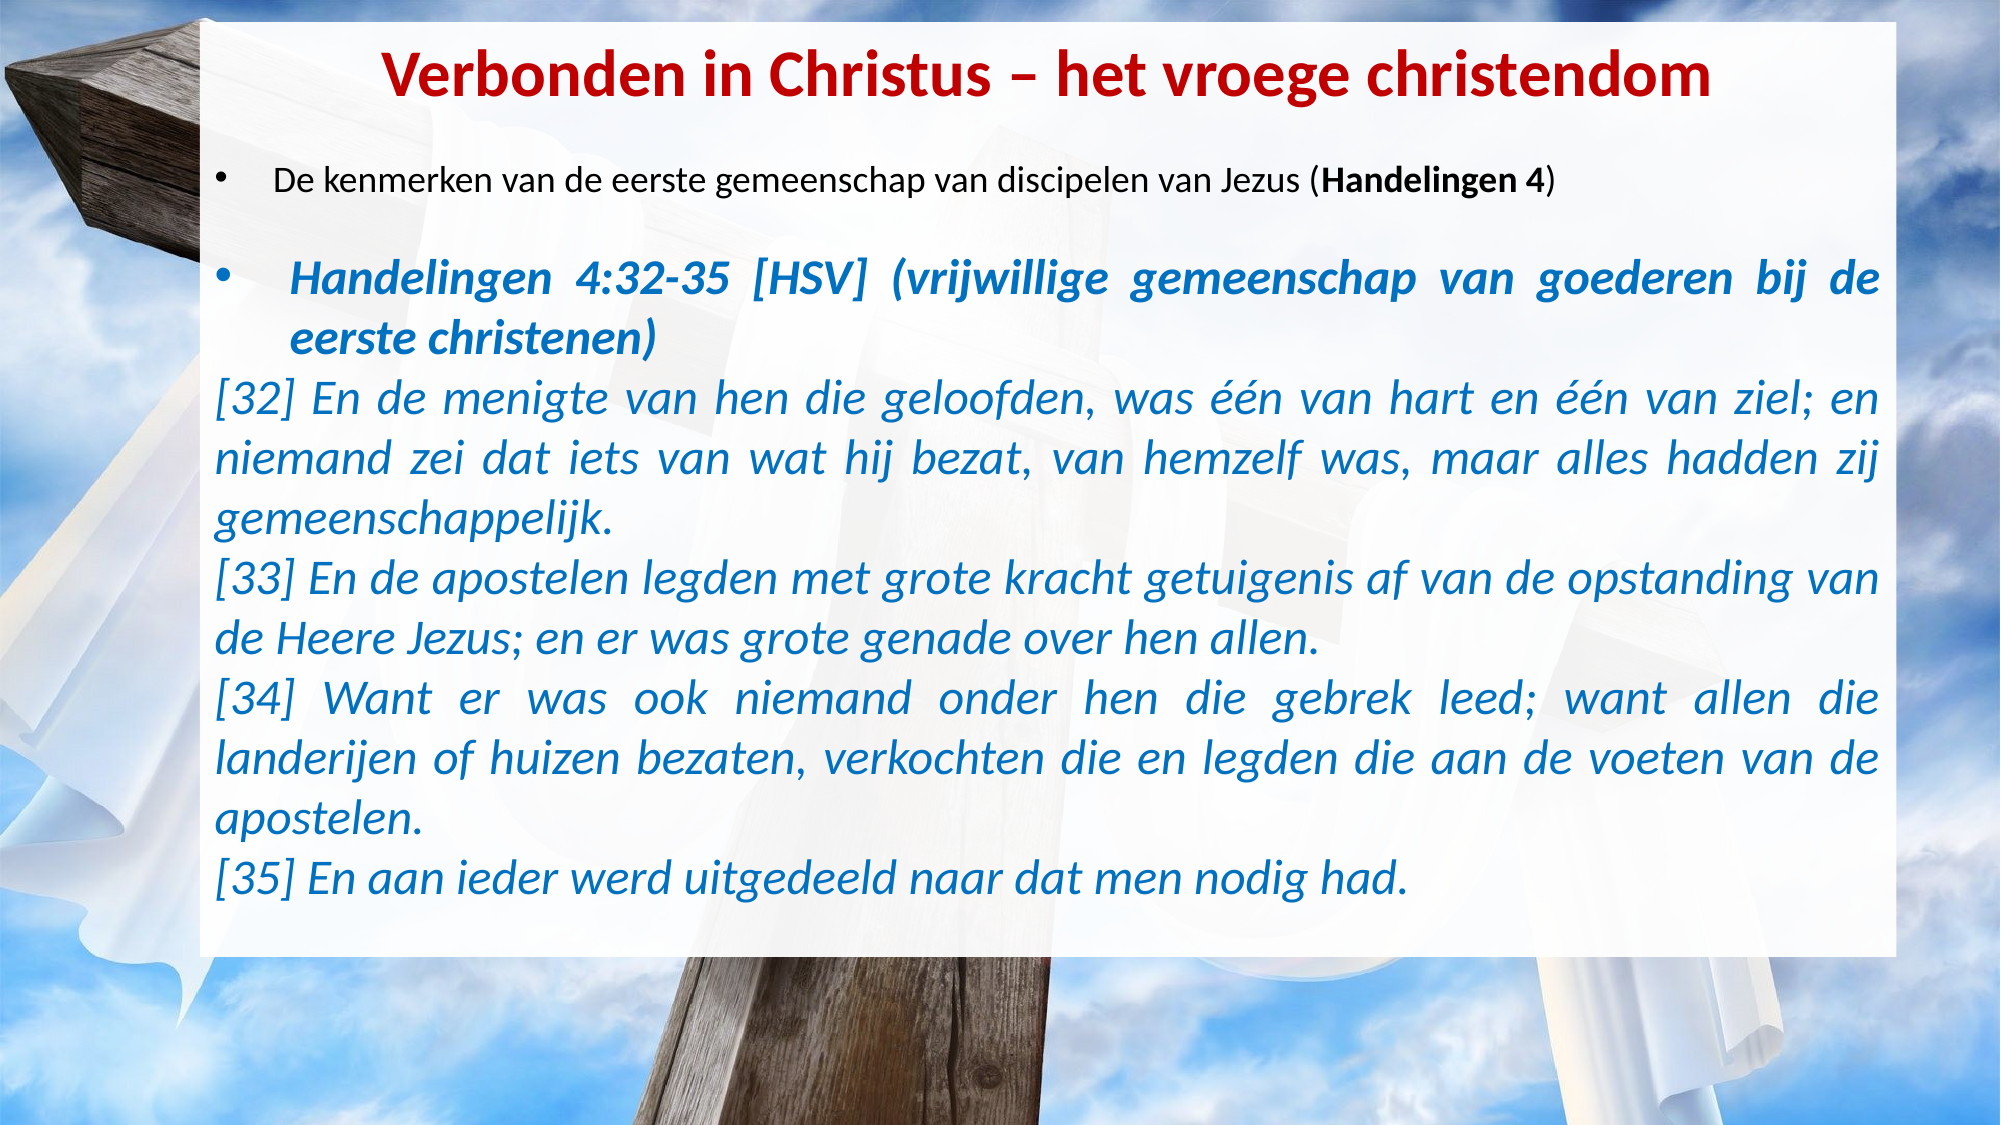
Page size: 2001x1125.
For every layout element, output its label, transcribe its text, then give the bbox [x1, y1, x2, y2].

picture [0, 0, 2000, 1125]
text_box Verbonden in Christus – het vroege christendom De kenmerken van de eerste gemeenschap van discipelen van Jezus (Handelingen 4) Handelingen 4:32-35 [HSV] (vrijwillige gemeenschap van goederen bij de eerste christenen) [32] En de menigte van hen die geloofden, was één van hart en één van ziel; en niemand zei dat iets van wat hij bezat, van hemzelf was, maar alles hadden zij gemeenschappelijk. [33] En de apostelen legden met grote kracht getuigenis af van de opstanding van de Heere Jezus; en er was grote genade over hen allen. [34] Want er was ook niemand onder hen die gebrek leed; want allen die landerijen of huizen bezaten, verkochten die en legden die aan de voeten van de apostelen. [35] En aan ieder werd uitgedeeld naar dat men nodig had. [199, 22, 1897, 957]
